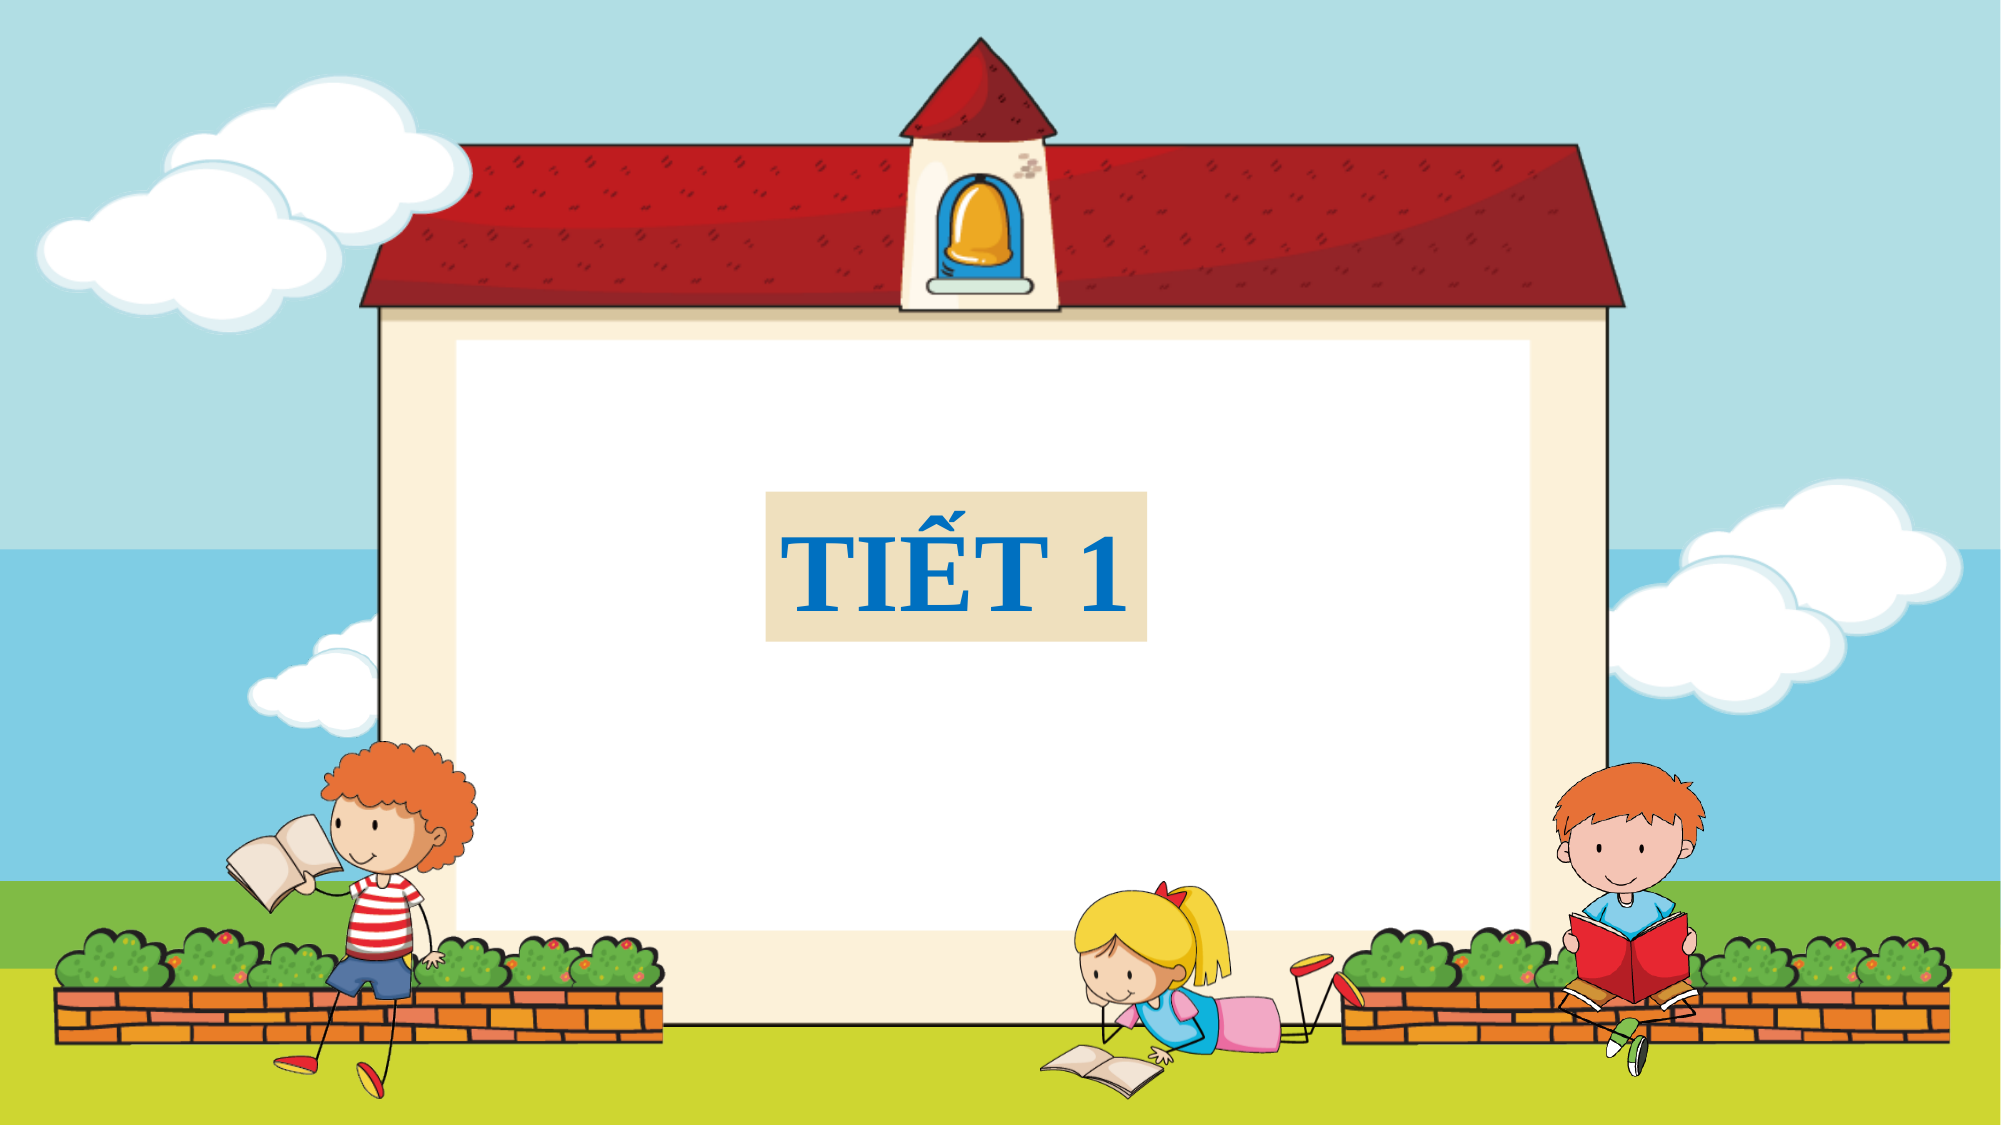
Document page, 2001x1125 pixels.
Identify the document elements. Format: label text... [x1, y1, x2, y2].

text_box TIẾT 1 [765, 491, 1148, 642]
picture [34, 36, 1964, 1100]
